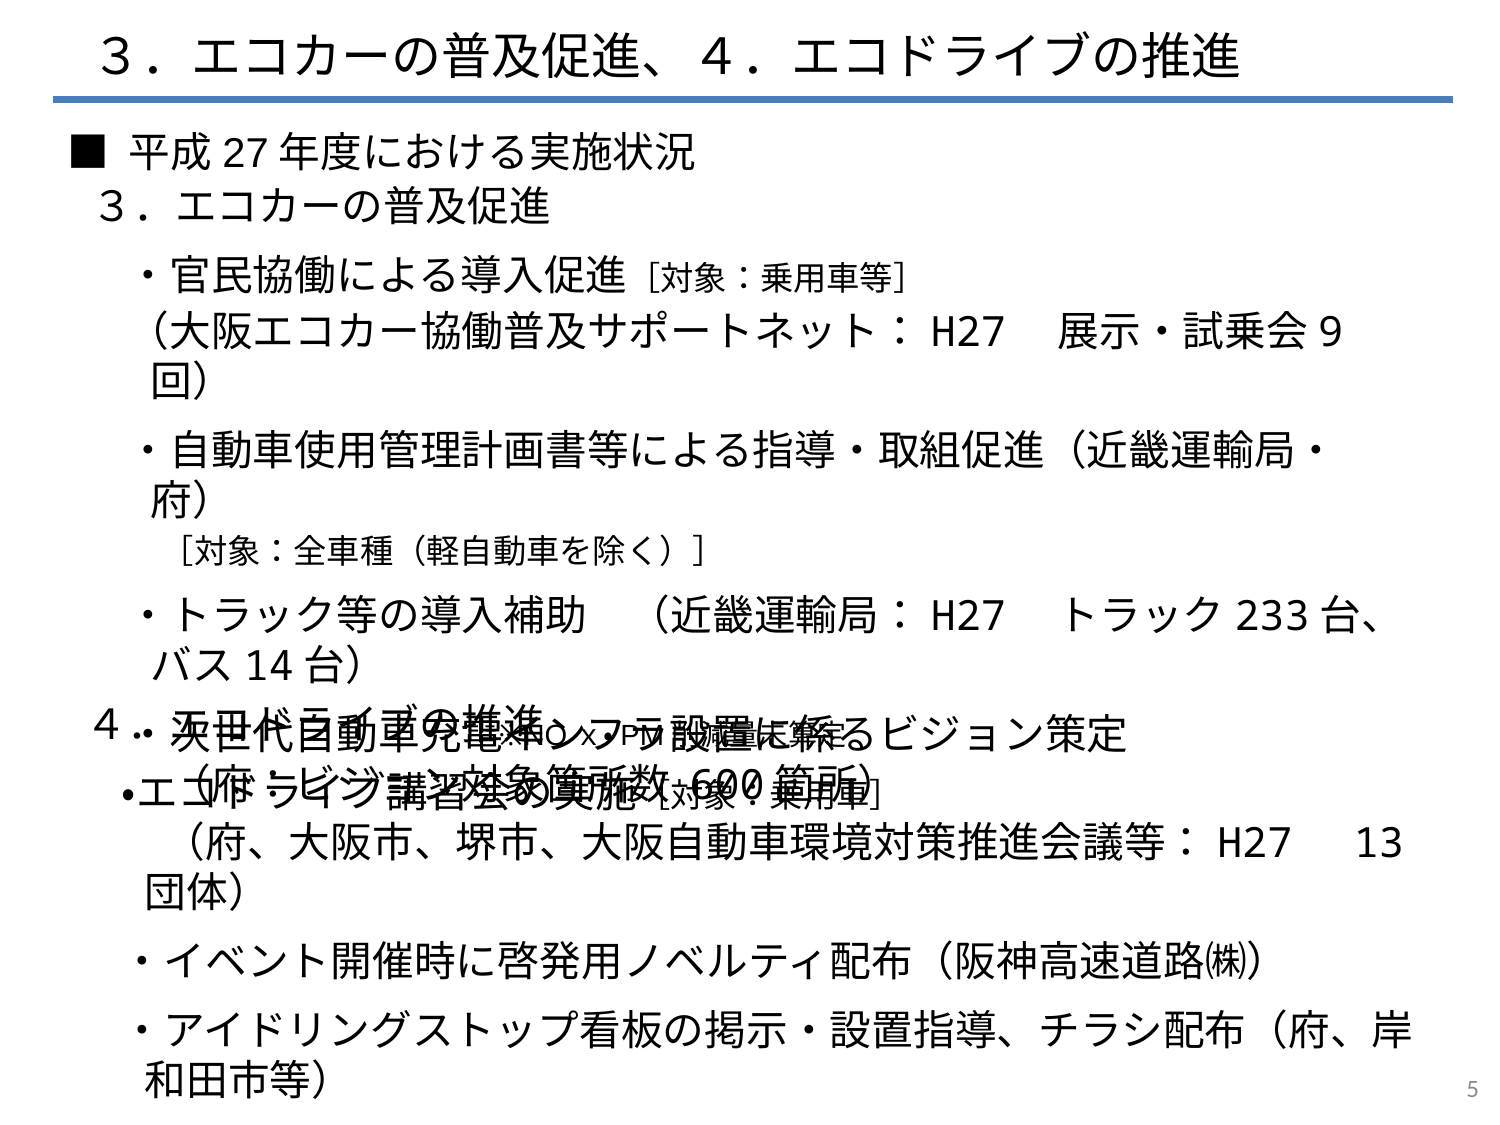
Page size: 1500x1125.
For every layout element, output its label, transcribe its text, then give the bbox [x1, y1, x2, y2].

text_box ※NOｘ・PM削減量未算定 [484, 708, 951, 759]
slide_number 4 [1433, 1057, 1495, 1118]
text_box ４．エコドライブの推進 ・エコドライブ講習会の実施［対象：乗用車］ （府、大阪市、堺市、大阪自動車環境対策推進会議等：H27 13団体） ・イベント開催時に啓発用ノベルティ配布（阪神高速道路㈱） ・アイドリングストップ看板の掲示・設置指導、チラシ配布（府、岸和田市等） ・乗合バス起終点でのアイドリングストップ励行指導（高槻市） [70, 690, 1447, 1125]
text_box ■ 平成27年度における実施状況 [53, 118, 721, 184]
text_box ３．エコカーの普及促進、４．エコドライブの推進 [76, 16, 1282, 92]
text_box ３．エコカーの普及促進 ・官民協働による導入促進［対象：乗用車等］ （大阪エコカー協働普及サポートネット：H27 展示・試乗会9回） ・自動車使用管理計画書等による指導・取組促進（近畿運輸局・府） ［対象：全車種（軽自動車を除く）］ ・トラック等の導入補助 （近畿運輸局：H27 トラック233台、バス14台） ・次世代自動車充電インフラ設置に係るビジョン策定 （府：ビジョン対象箇所数 600箇所） [76, 172, 1424, 816]
